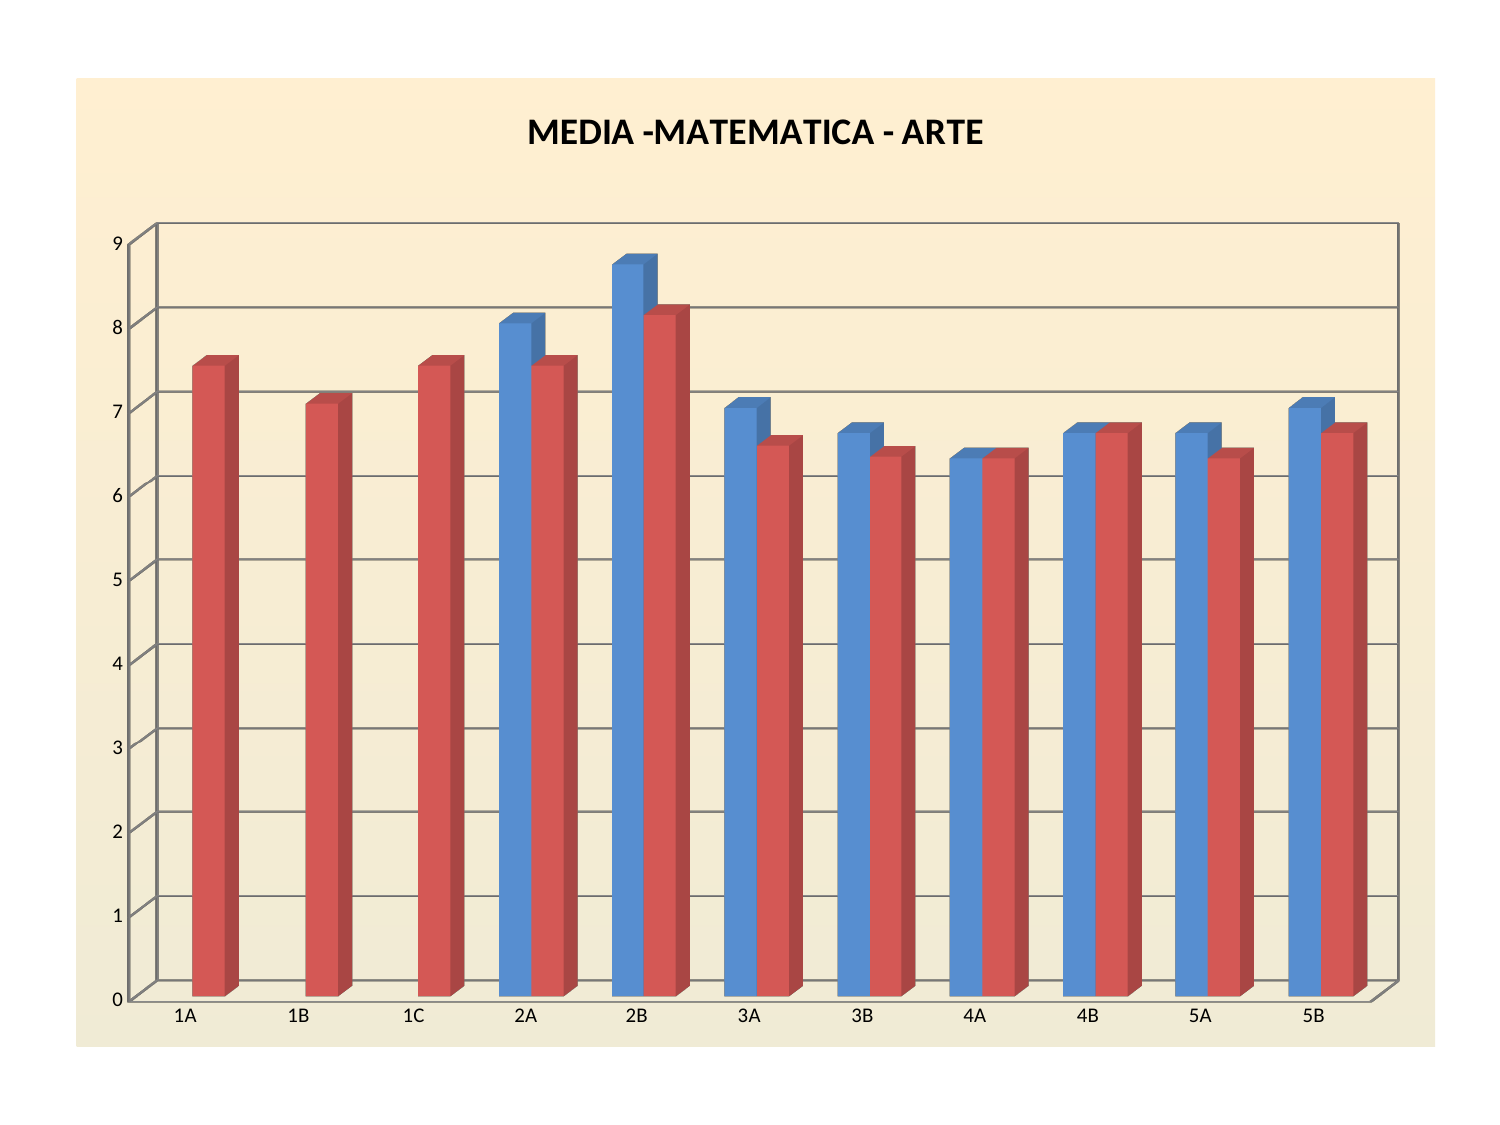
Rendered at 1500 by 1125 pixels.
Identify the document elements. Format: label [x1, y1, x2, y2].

chart [76, 77, 1436, 1047]
